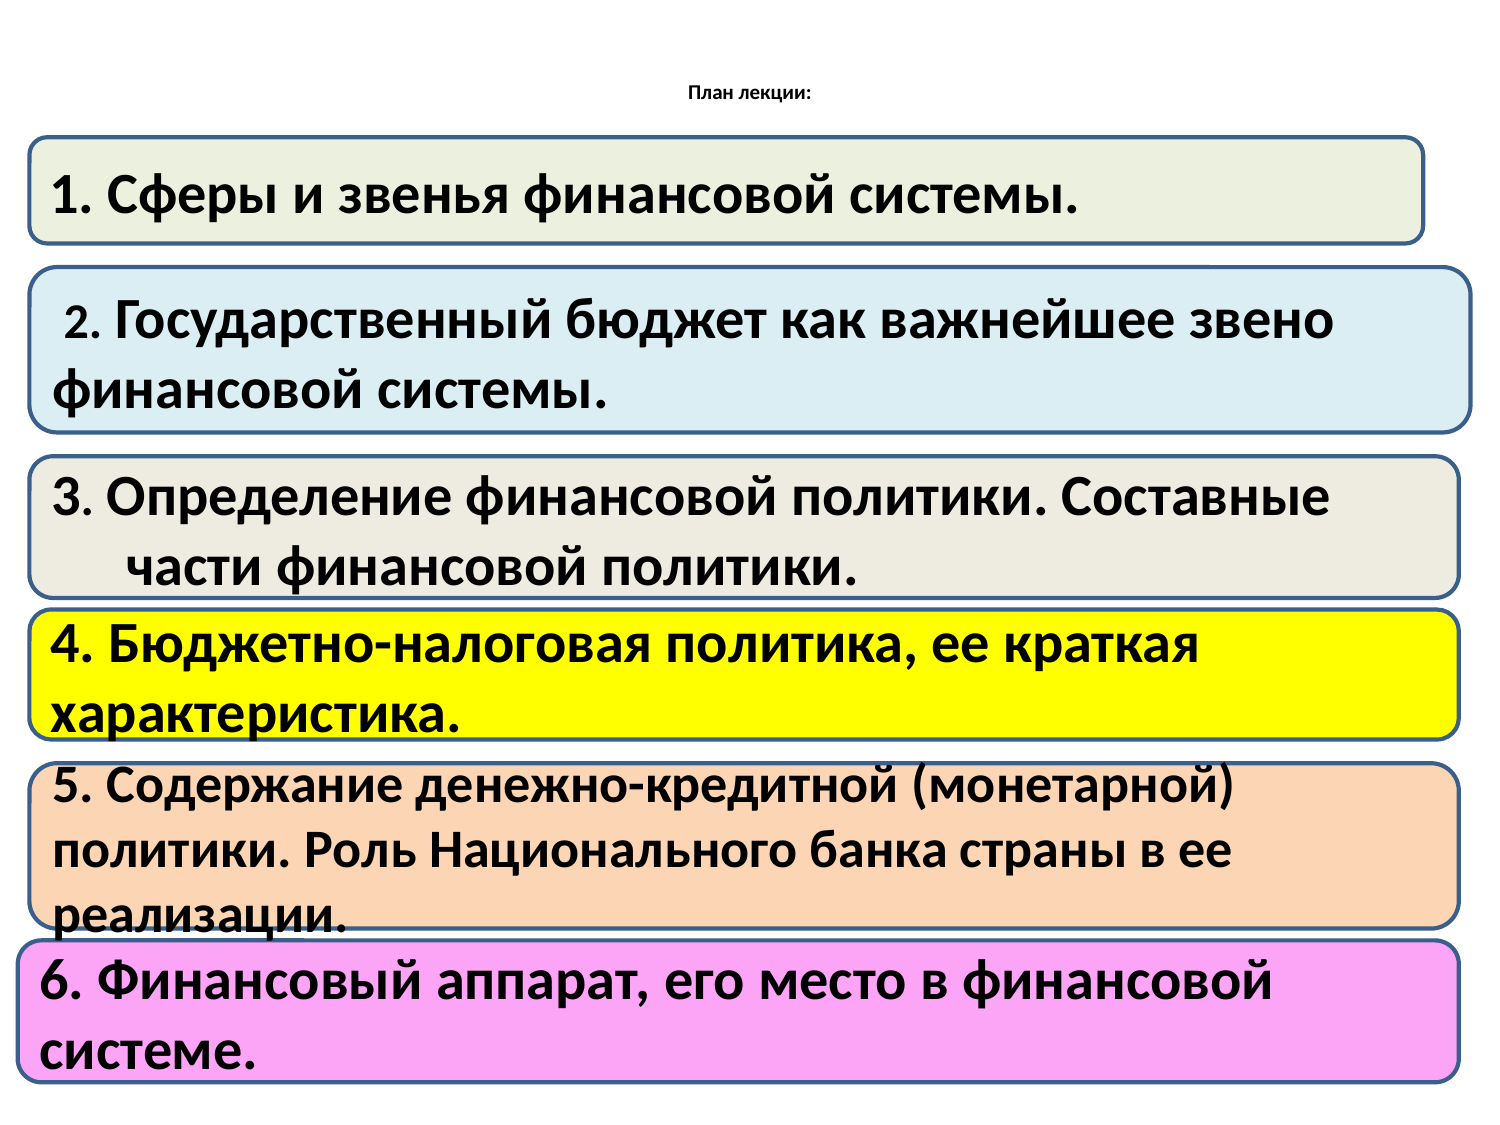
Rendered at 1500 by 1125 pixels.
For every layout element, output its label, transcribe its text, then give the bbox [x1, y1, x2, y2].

text_box 2. Государственный бюджет как важнейшее звено финансовой системы. [27, 264, 1473, 435]
text_box 3. Определение финансовой политики. Составные части финансовой политики. [27, 454, 1461, 601]
text_box 1. Сферы и звенья финансовой системы. [27, 135, 1426, 246]
title План лекции: [74, 44, 1426, 138]
text_box 6. Финансовый аппарат, его место в финансовой системе. [15, 938, 1461, 1085]
text_box 4. Бюджетно-налоговая политика, ее краткая характеристика. [27, 607, 1461, 742]
text_box 5. Содержание денежно-кредитной (монетарной) политики. Роль Национального банка страны в ее реализации. [27, 761, 1461, 931]
